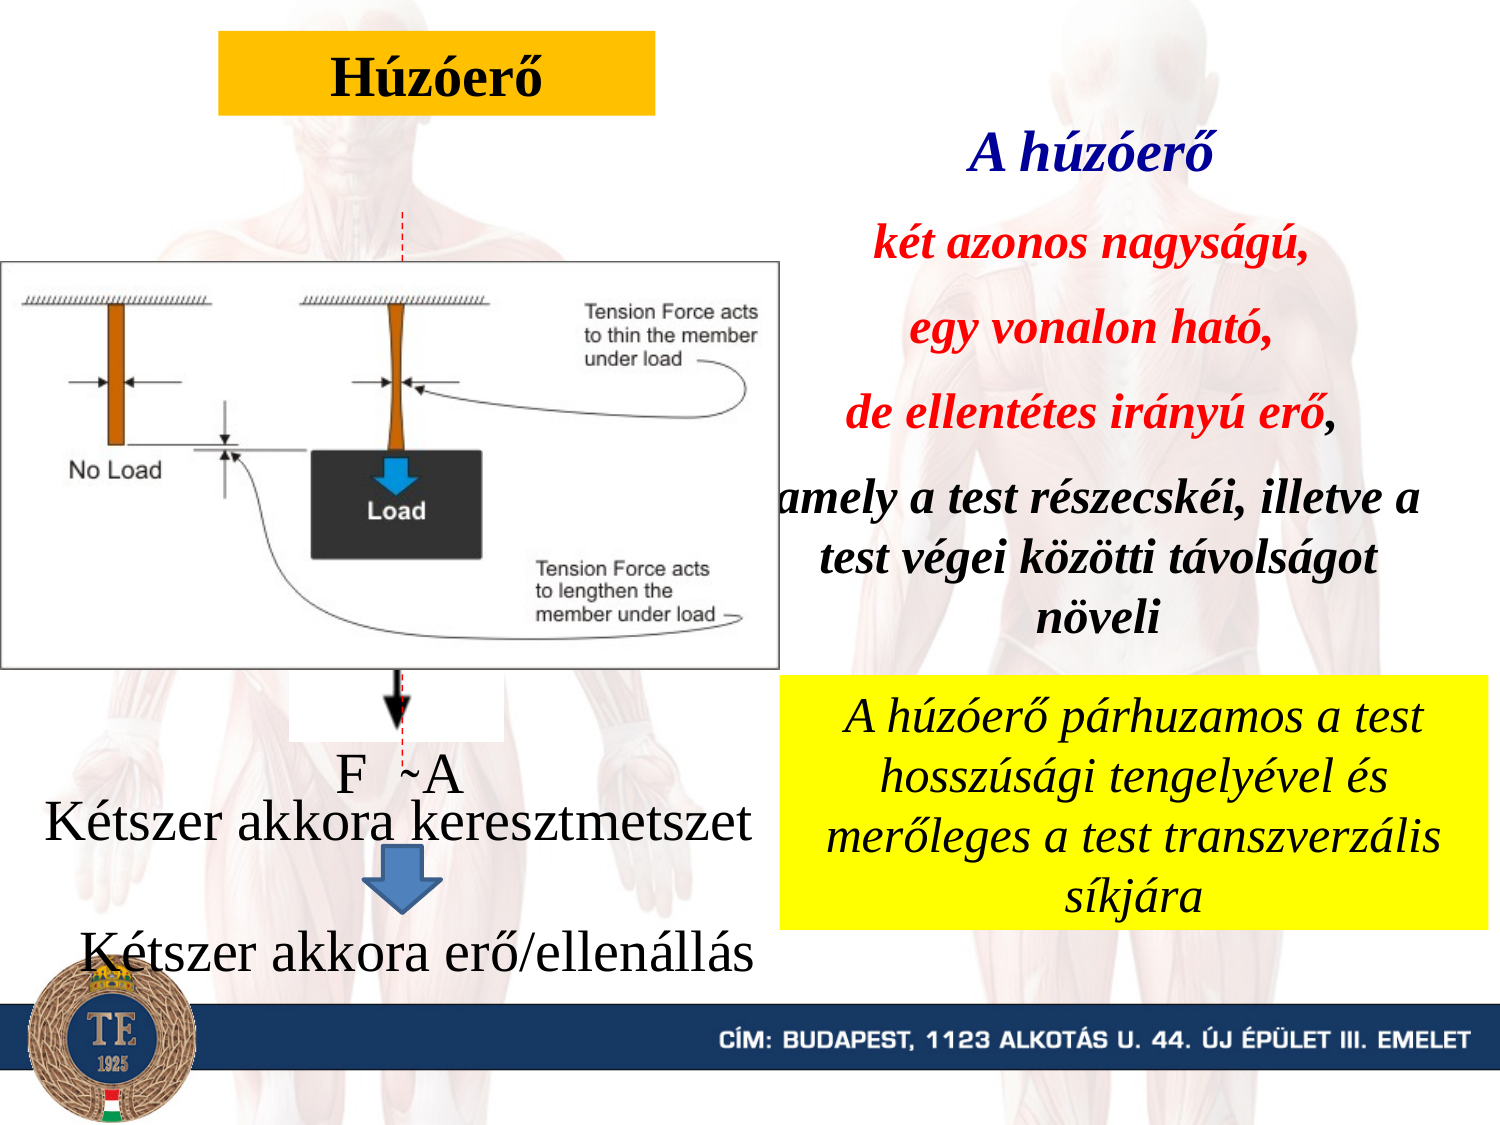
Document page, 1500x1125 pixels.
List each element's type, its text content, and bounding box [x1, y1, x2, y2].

text_box Húzóerő [218, 30, 656, 116]
text_box Kétszer akkora keresztmetszet [30, 775, 783, 860]
picture [0, 0, 1500, 1125]
text_box F ̴ A [305, 749, 479, 813]
text_box Kétszer akkora erő/ellenállás [64, 905, 771, 991]
text_box [361, 843, 444, 915]
text_box A húzóerő két azonos nagyságú, egy vonalon ható, de ellentétes irányú erő, amely a test részecskéi, illetve a test végei közötti távolságot növeli [749, 105, 1447, 651]
text_box A húzóerő párhuzamos a test hosszúsági tengelyével és merőleges a test transzverzális síkjára [779, 675, 1489, 930]
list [289, 679, 504, 742]
